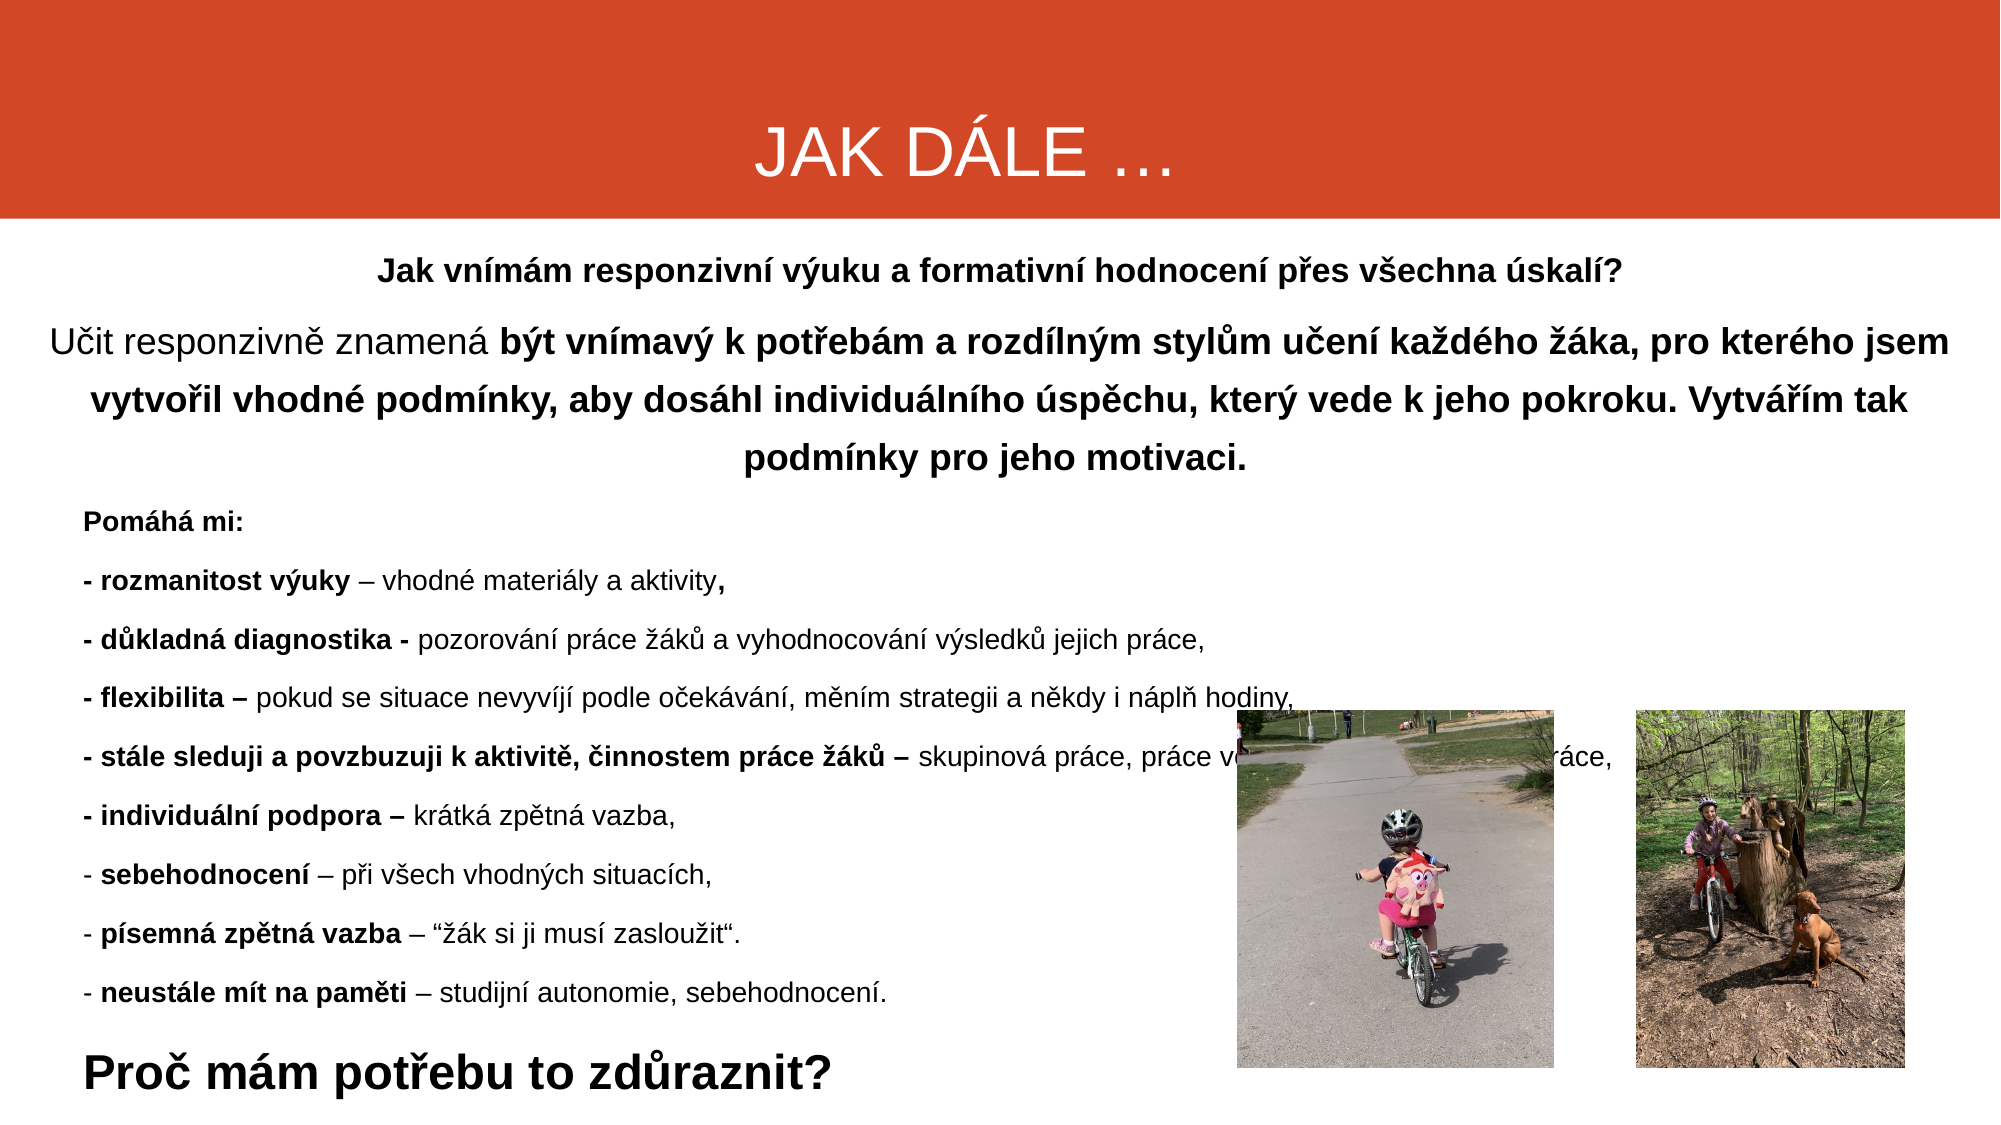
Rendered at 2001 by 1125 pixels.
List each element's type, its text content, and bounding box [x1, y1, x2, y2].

title JAK DÁLE … [85, 22, 1849, 199]
picture [1237, 710, 1554, 1068]
text_box [11, 236, 1988, 1103]
picture [1636, 710, 1905, 1068]
